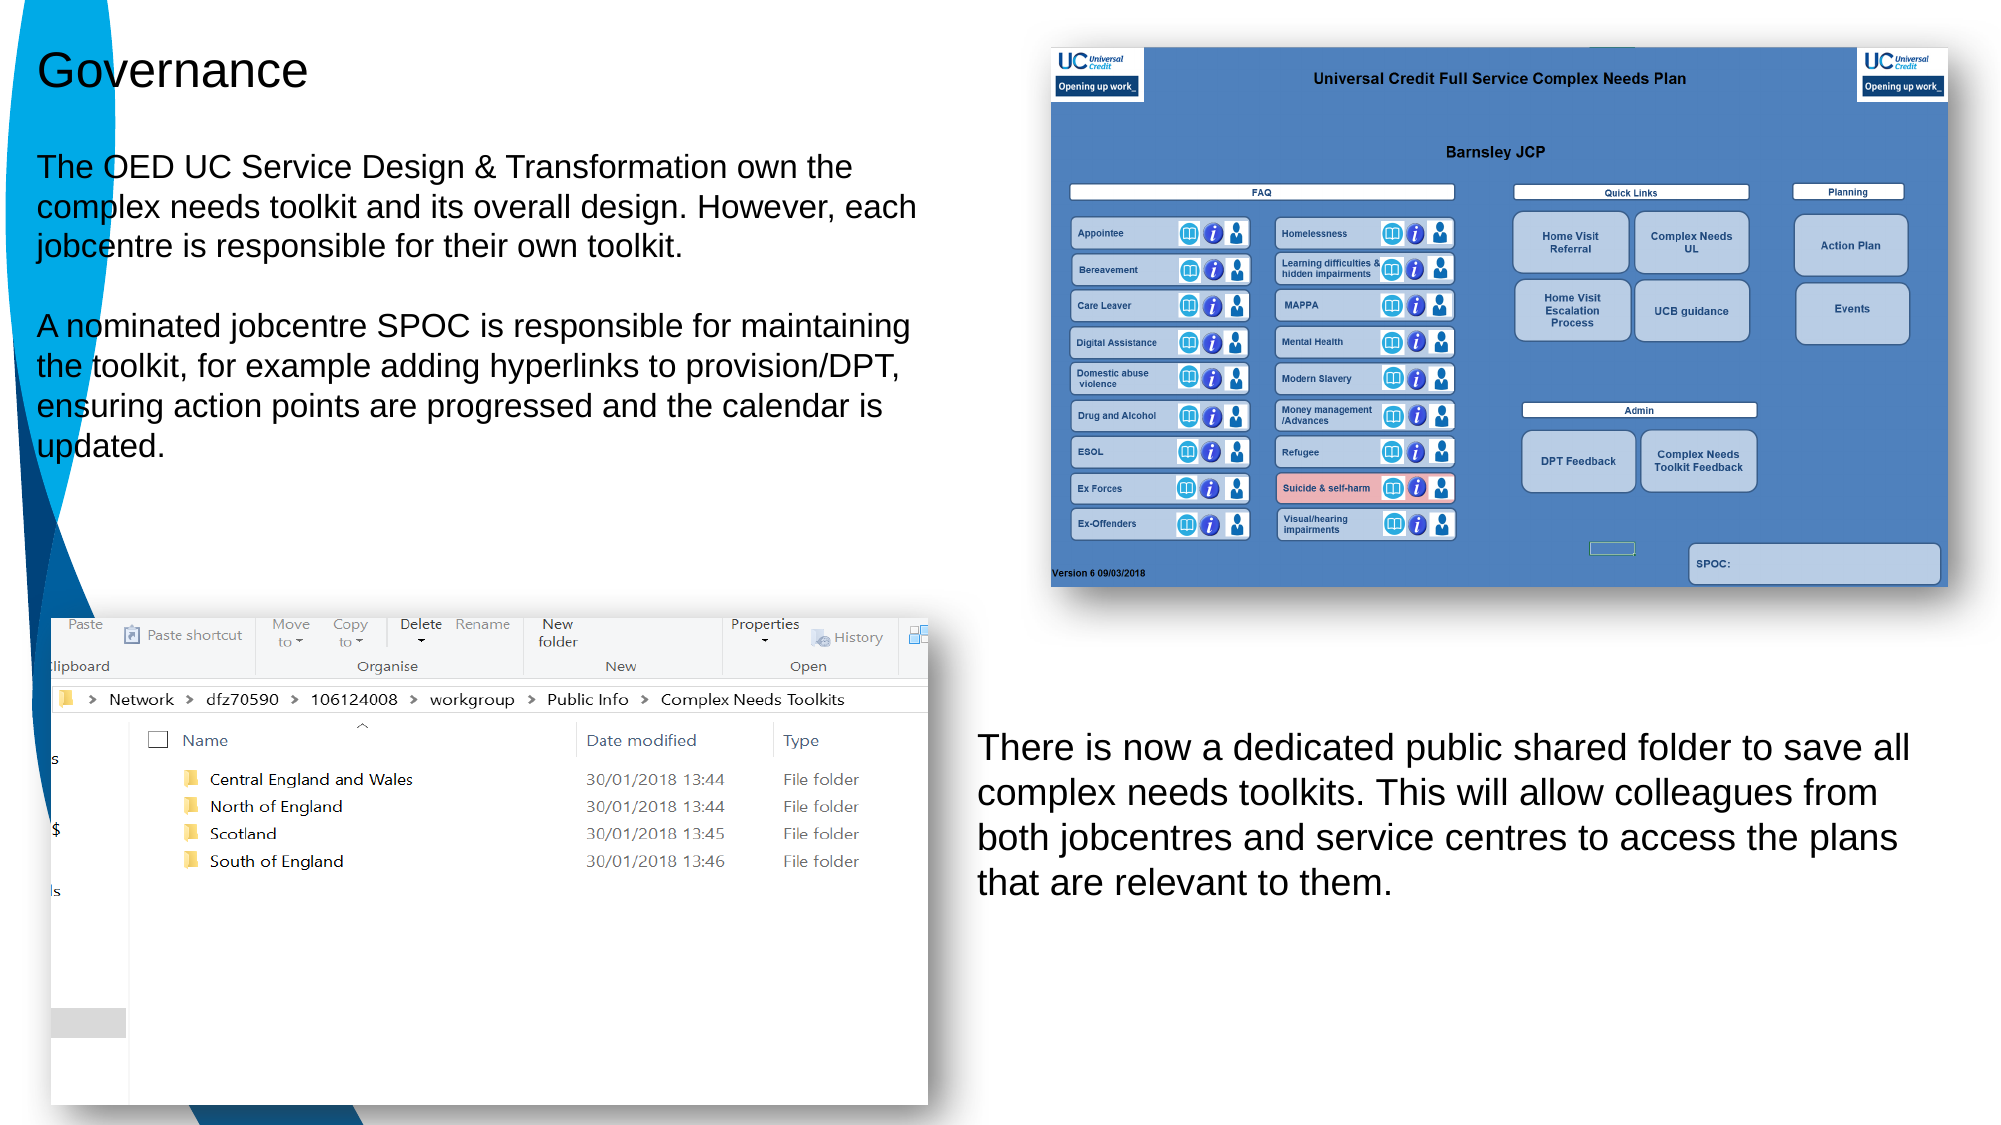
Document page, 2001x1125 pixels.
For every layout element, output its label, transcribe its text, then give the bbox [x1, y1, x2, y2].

text_box The OED UC Service Design & Transformation own the complex needs toolkit and its overall design. However, each jobcentre is responsible for their own toolkit. A nominated jobcentre SPOC is responsible for maintaining the toolkit, for example adding hyperlinks to provision/DPT, ensuring action points are progressed and the calendar is updated. [21, 137, 940, 552]
text_box There is now a dedicated public shared folder to save all complex needs toolkits. This will allow colleagues from both jobcentres and service centres to access the plans that are relevant to them. [962, 715, 1963, 956]
text_box Governance [21, 29, 1432, 105]
picture [51, 618, 928, 1105]
picture [1050, 47, 1948, 587]
